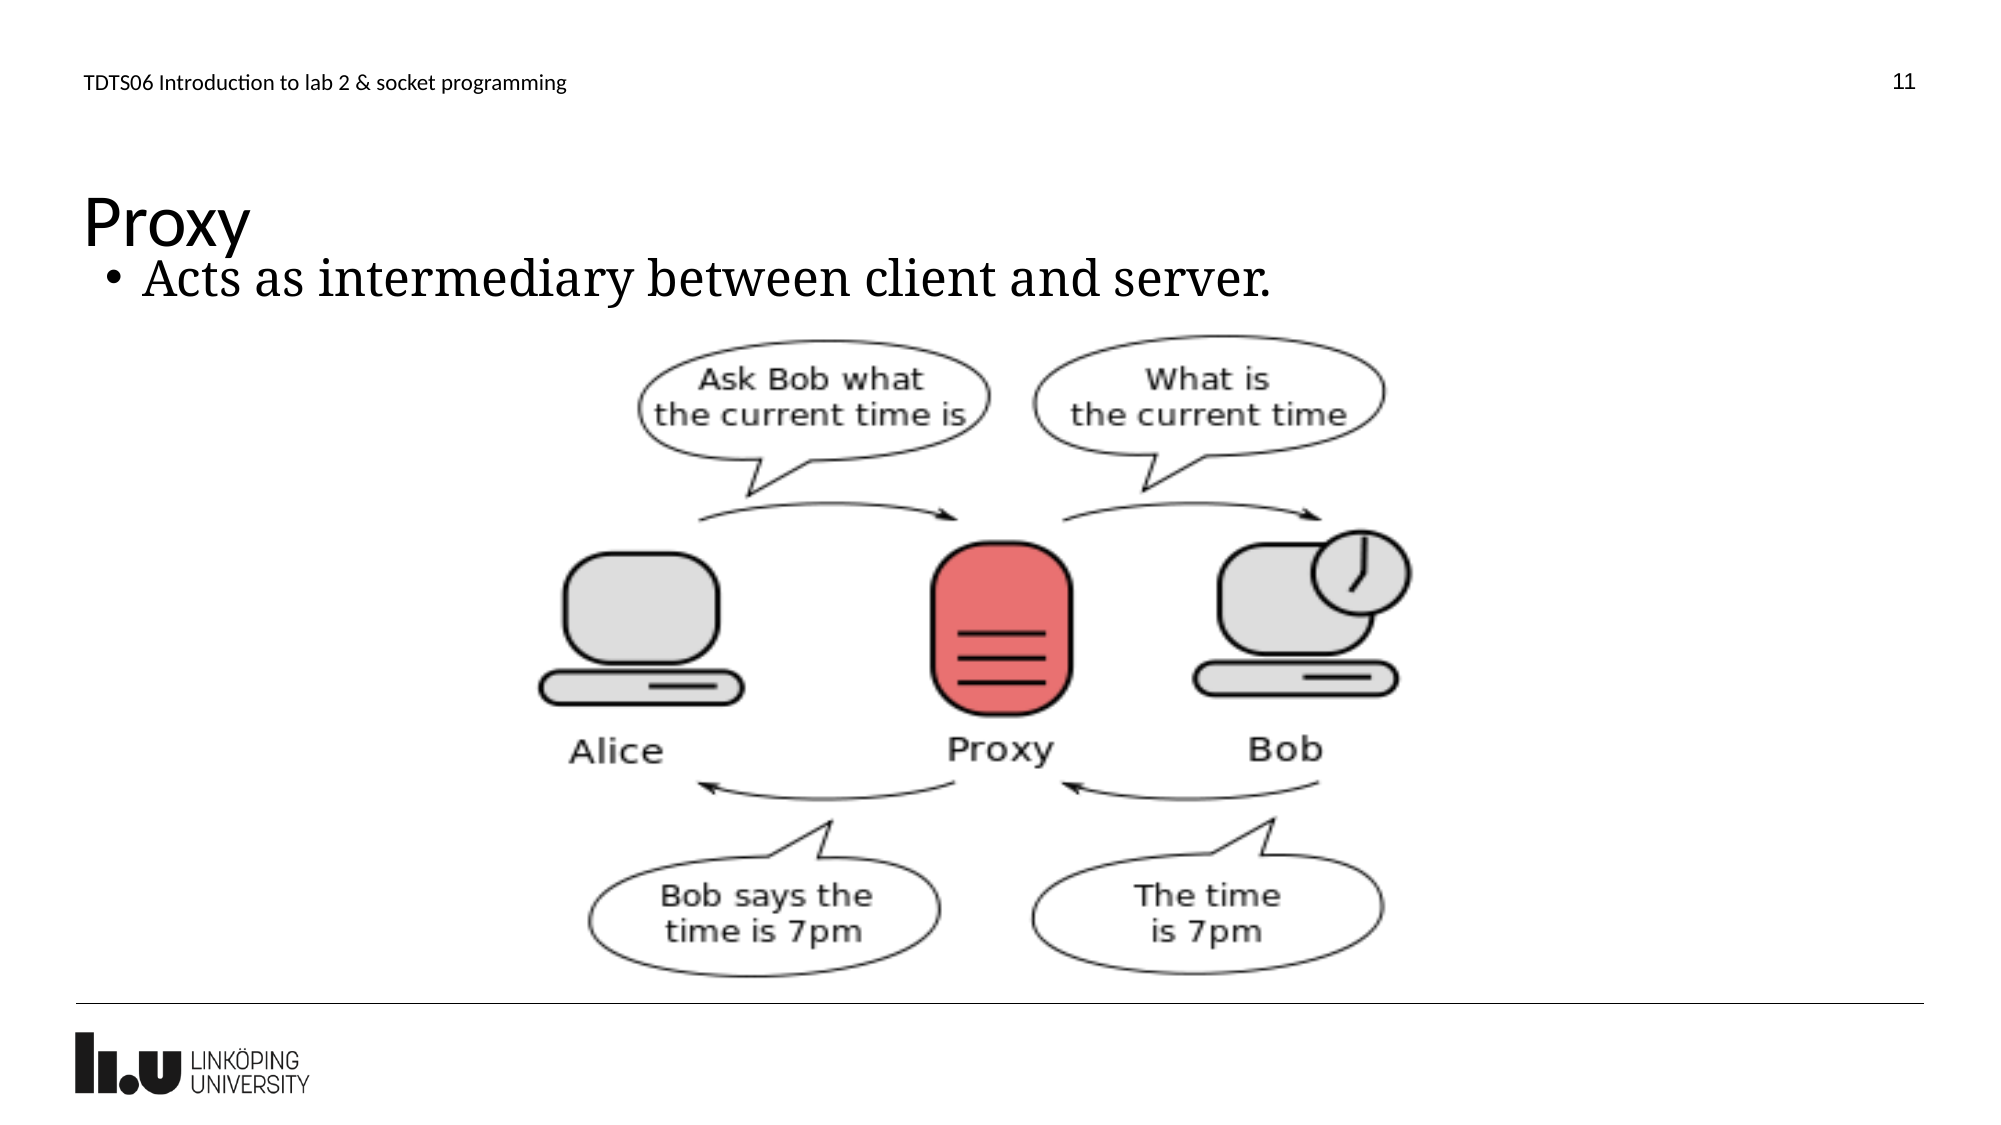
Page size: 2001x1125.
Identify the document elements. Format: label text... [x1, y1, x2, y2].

title Proxy [75, 163, 1925, 301]
picture [429, 299, 1532, 1014]
list Acts as intermediary between client and server. [97, 238, 1947, 920]
text_box TDTS06 Introduction to lab 2 & socket programming [76, 60, 1484, 103]
slide_number 11 [1880, 58, 1925, 102]
picture [56, 1014, 329, 1111]
